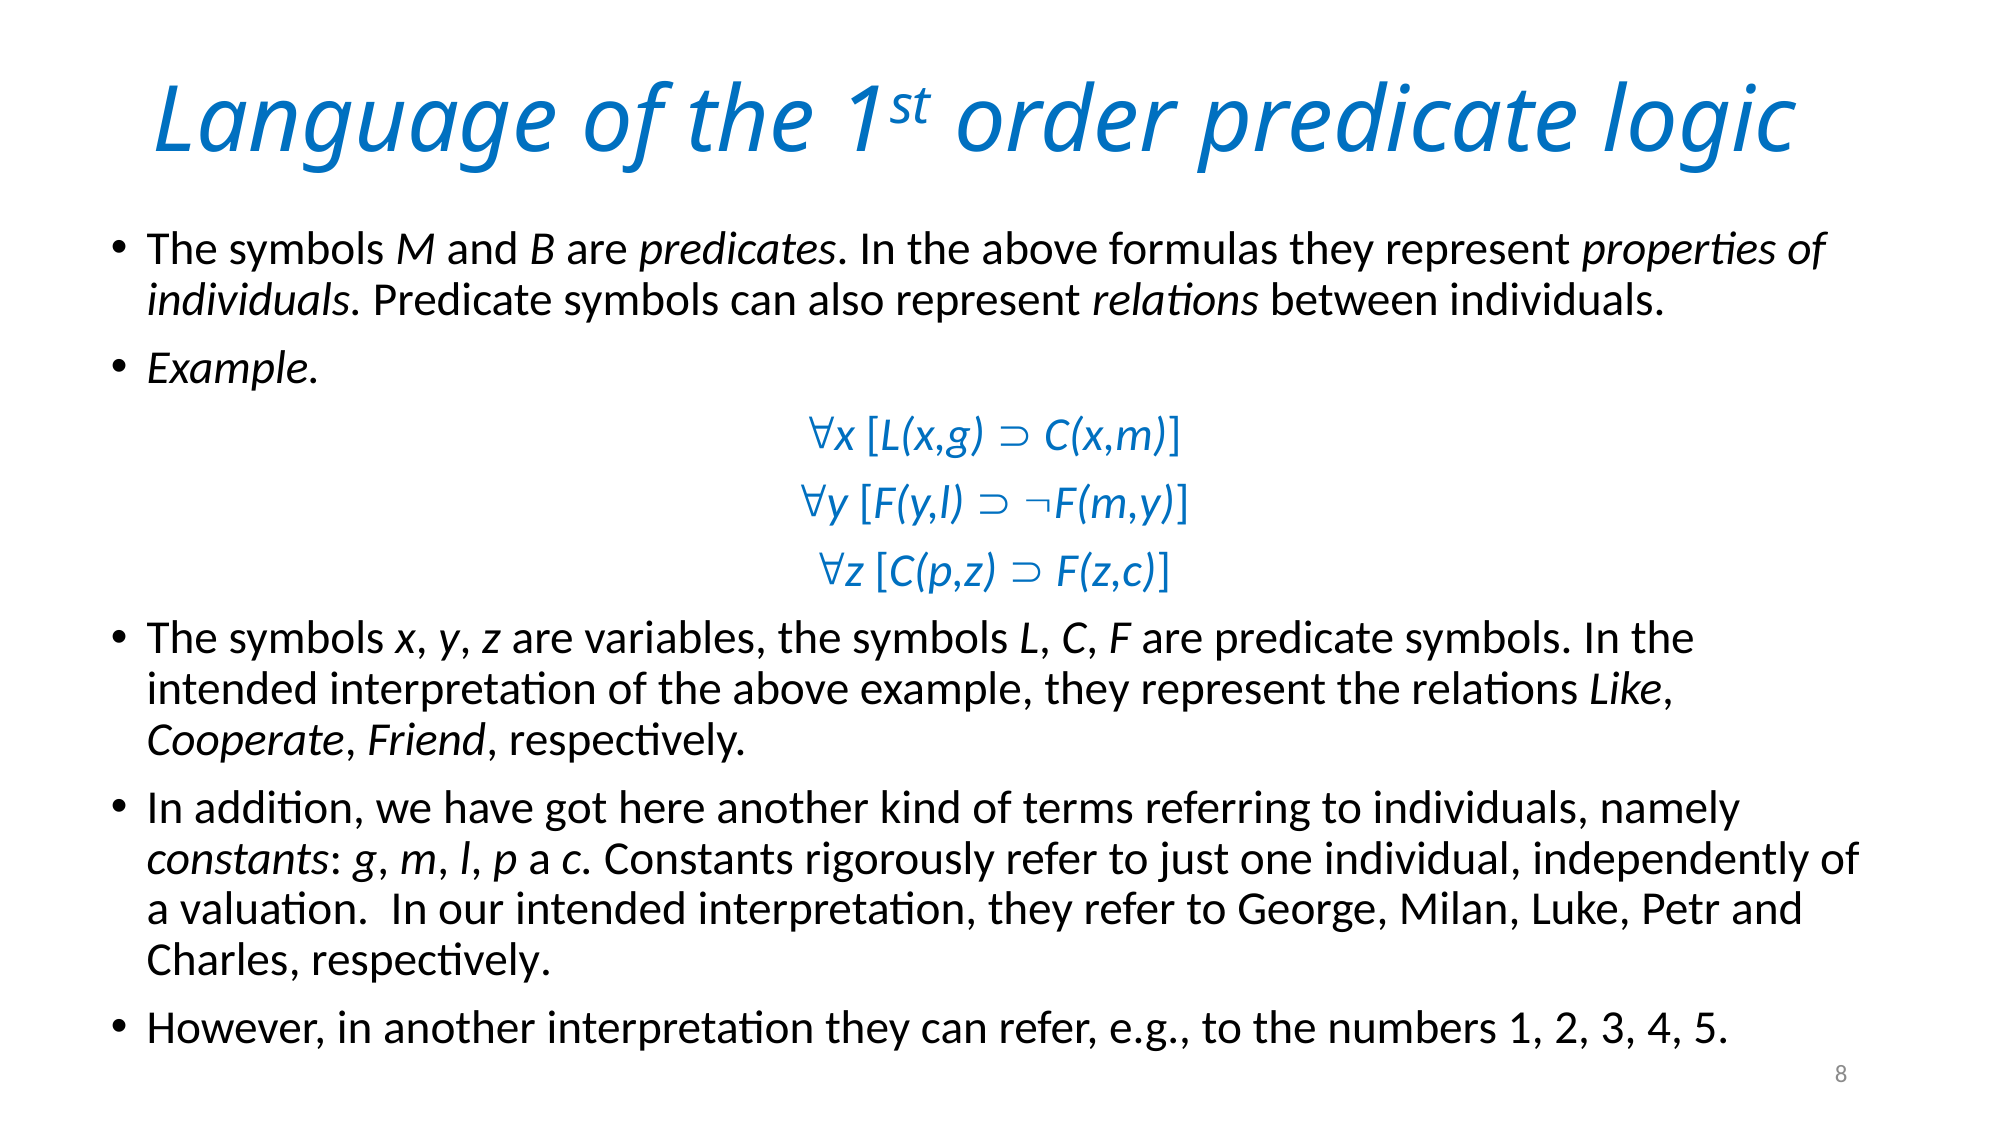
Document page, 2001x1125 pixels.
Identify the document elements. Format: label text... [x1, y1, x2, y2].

slide_number 8 [1412, 1042, 1863, 1103]
list The symbols M and B are predicates. In the above formulas they represent properties of individuals. Predicate symbols can also represent relations between individuals. Example. x [L(x,g)  C(x,m)] y [F(y,l)  F(m,y)] z [C(p,z)  F(z,c)] The symbols x, y, z are variables, the symbols L, C, F are predicate symbols. In the intended interpretation of the above example, they represent the relations Like, Cooperate, Friend, respectively. In addition, we have got here another kind of terms referring to individuals, namely constants: g, m, l, p a c. Constants rigorously refer to just one individual, independently of a valuation. In our intended interpretation, they refer to George, Milan, Luke, Petr and Charles, respectively. However, in another interpretation they can refer, e.g., to the numbers 1, 2, 3, 4, 5. [95, 216, 1887, 1066]
title Language of the 1st order predicate logic [137, 59, 1863, 184]
